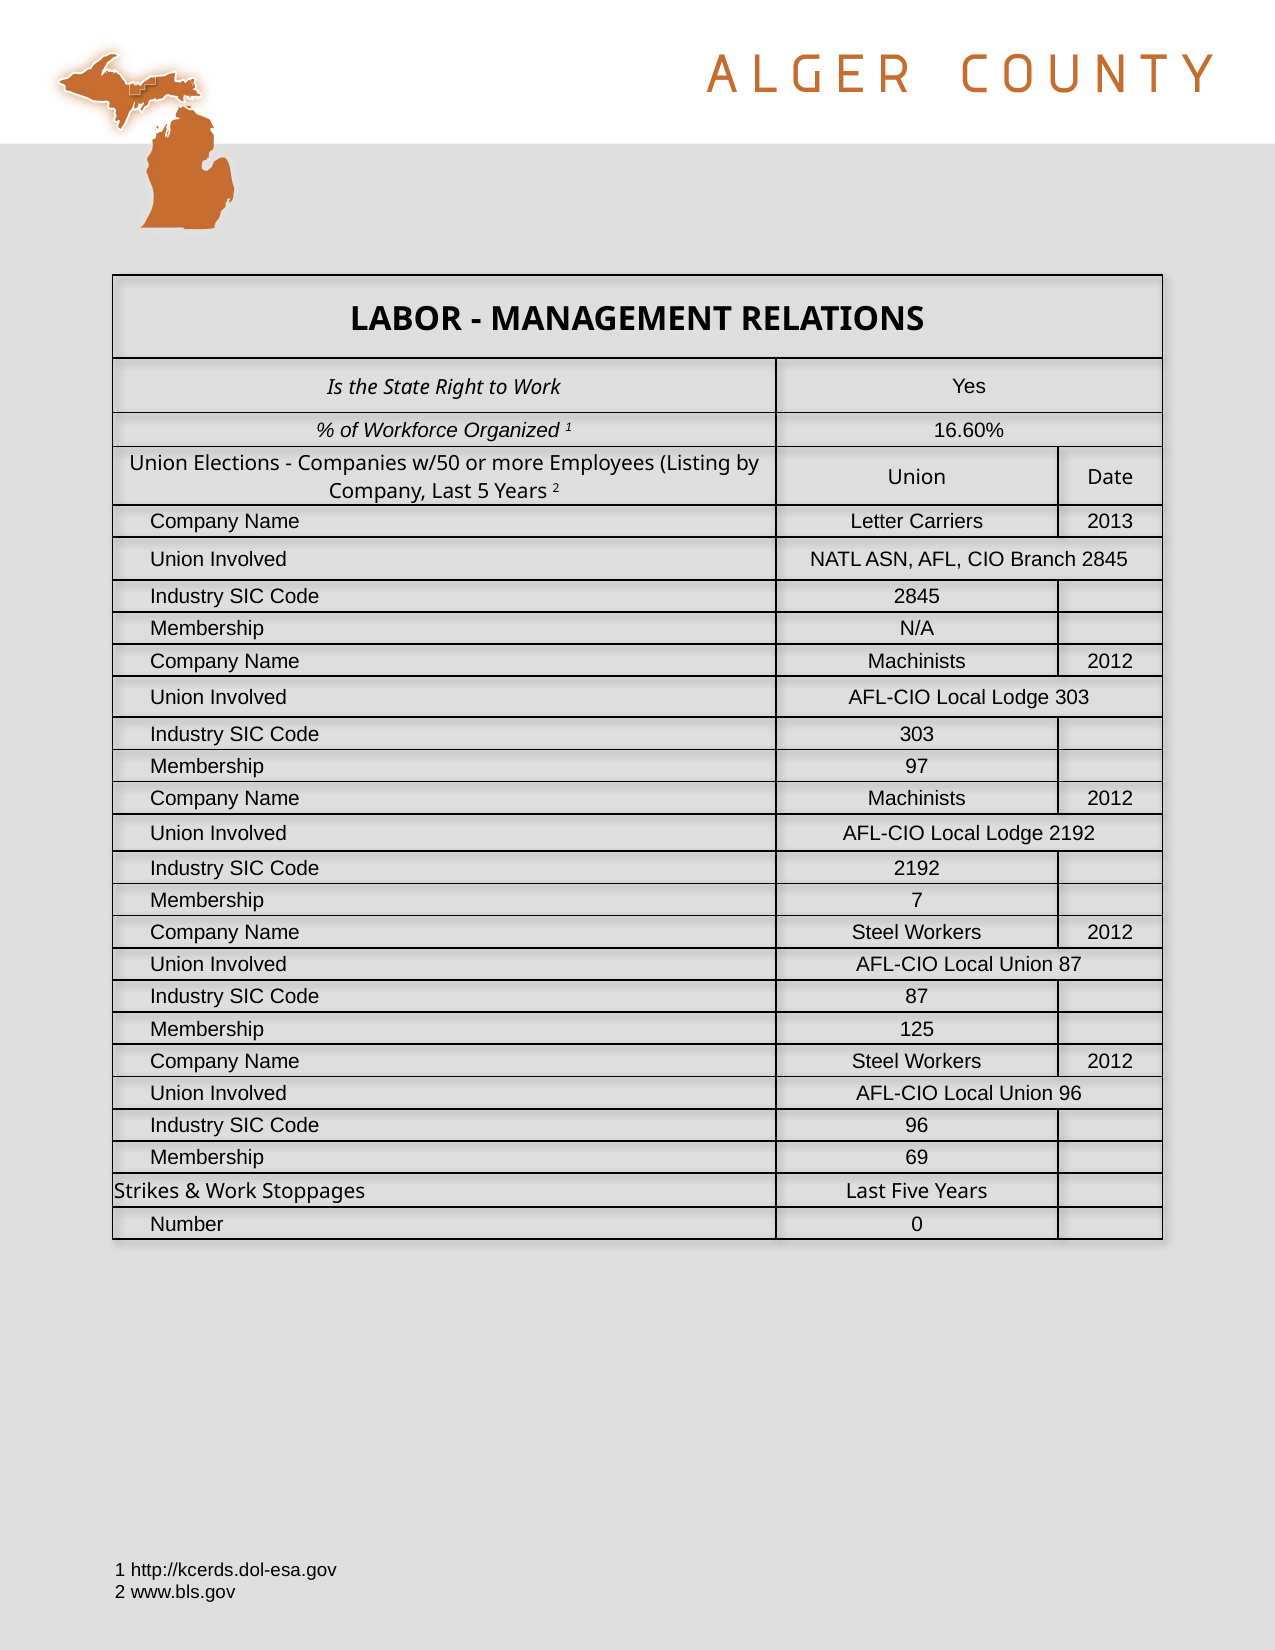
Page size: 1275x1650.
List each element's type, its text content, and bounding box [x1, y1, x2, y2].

picture [0, 0, 1275, 1650]
table_header LABOR - MANAGEMENT RELATIONS [113, 276, 1162, 357]
table_cell 2845 [777, 581, 1057, 611]
table_cell Letter Carriers [777, 506, 1057, 536]
table_cell Company Name [113, 916, 775, 947]
table_cell AFL-CIO Local Lodge 303 [777, 677, 1162, 716]
table_cell Company Name [113, 782, 775, 813]
table_cell 2012 [1059, 782, 1162, 813]
table_cell [1059, 581, 1162, 611]
table_cell Membership [113, 1142, 775, 1172]
table_cell Union Involved [113, 677, 775, 716]
table_cell AFL-CIO Local Lodge 2192 [777, 815, 1162, 850]
table_cell 125 [777, 1013, 1057, 1043]
table_cell Strikes & Work Stoppages [113, 1174, 775, 1206]
table_cell Steel Workers [777, 1045, 1057, 1076]
table_cell Union Involved [113, 1077, 775, 1108]
table_cell Number [113, 1208, 775, 1238]
table_cell Membership [113, 613, 775, 643]
table_cell 87 [777, 981, 1057, 1011]
table_cell 303 [777, 718, 1057, 749]
table_cell 2012 [1059, 645, 1162, 675]
table_cell % of Workforce Organized 1 [113, 413, 775, 446]
table_cell 2013 [1059, 506, 1162, 536]
table_cell 97 [777, 750, 1057, 781]
table_cell [1059, 1142, 1162, 1172]
table_cell NATL ASN, AFL, CIO Branch 2845 [777, 538, 1162, 579]
table_cell Membership [113, 750, 775, 781]
table_cell [1059, 1208, 1162, 1238]
table_cell 2012 [1059, 1045, 1162, 1076]
table_cell [1059, 718, 1162, 749]
table_cell 2012 [1059, 916, 1162, 947]
table_cell Steel Workers [777, 916, 1057, 947]
table_cell 16.60% [777, 413, 1162, 446]
table_cell 0 [777, 1208, 1057, 1238]
table_cell [1059, 852, 1162, 883]
table_cell 69 [777, 1142, 1057, 1172]
table_cell Date [1059, 447, 1162, 504]
table_cell Industry SIC Code [113, 581, 775, 611]
table_cell Machinists [777, 645, 1057, 675]
table_cell Yes [777, 359, 1162, 412]
text_box 1 http://kcerds.dol-esa.gov 2 www.bls.gov [100, 1549, 357, 1610]
table_cell Is the State Right to Work [113, 359, 775, 412]
table_cell Industry SIC Code [113, 1110, 775, 1140]
table_cell Union Involved [113, 949, 775, 979]
table_cell 2192 [777, 852, 1057, 883]
table_cell Union Involved [113, 538, 775, 579]
table_cell Membership [113, 884, 775, 915]
table_cell [1059, 613, 1162, 643]
table_cell Industry SIC Code [113, 852, 775, 883]
table_cell 7 [777, 884, 1057, 915]
table_cell Company Name [113, 645, 775, 675]
table_cell AFL-CIO Local Union 96 [777, 1077, 1162, 1108]
table_cell Industry SIC Code [113, 718, 775, 749]
table_cell Membership [113, 1013, 775, 1043]
table_cell [1059, 750, 1162, 781]
table_cell Union Elections - Companies w/50 or more Employees (Listing by Company, Last 5 Years 2 [113, 447, 775, 504]
table_cell 96 [777, 1110, 1057, 1140]
table_cell [1059, 1013, 1162, 1043]
table_cell Union Involved [113, 815, 775, 850]
table_cell Company Name [113, 506, 775, 536]
table_cell [1059, 1174, 1162, 1206]
table_cell [1059, 884, 1162, 915]
table_cell Machinists [777, 782, 1057, 813]
table_cell [1059, 981, 1162, 1011]
table_cell Industry SIC Code [113, 981, 775, 1011]
table_cell [1059, 1110, 1162, 1140]
table_cell Company Name [113, 1045, 775, 1076]
table_cell Union [777, 447, 1057, 504]
table_cell AFL-CIO Local Union 87 [777, 949, 1162, 979]
table_cell N/A [777, 613, 1057, 643]
table_cell Last Five Years [777, 1174, 1057, 1206]
